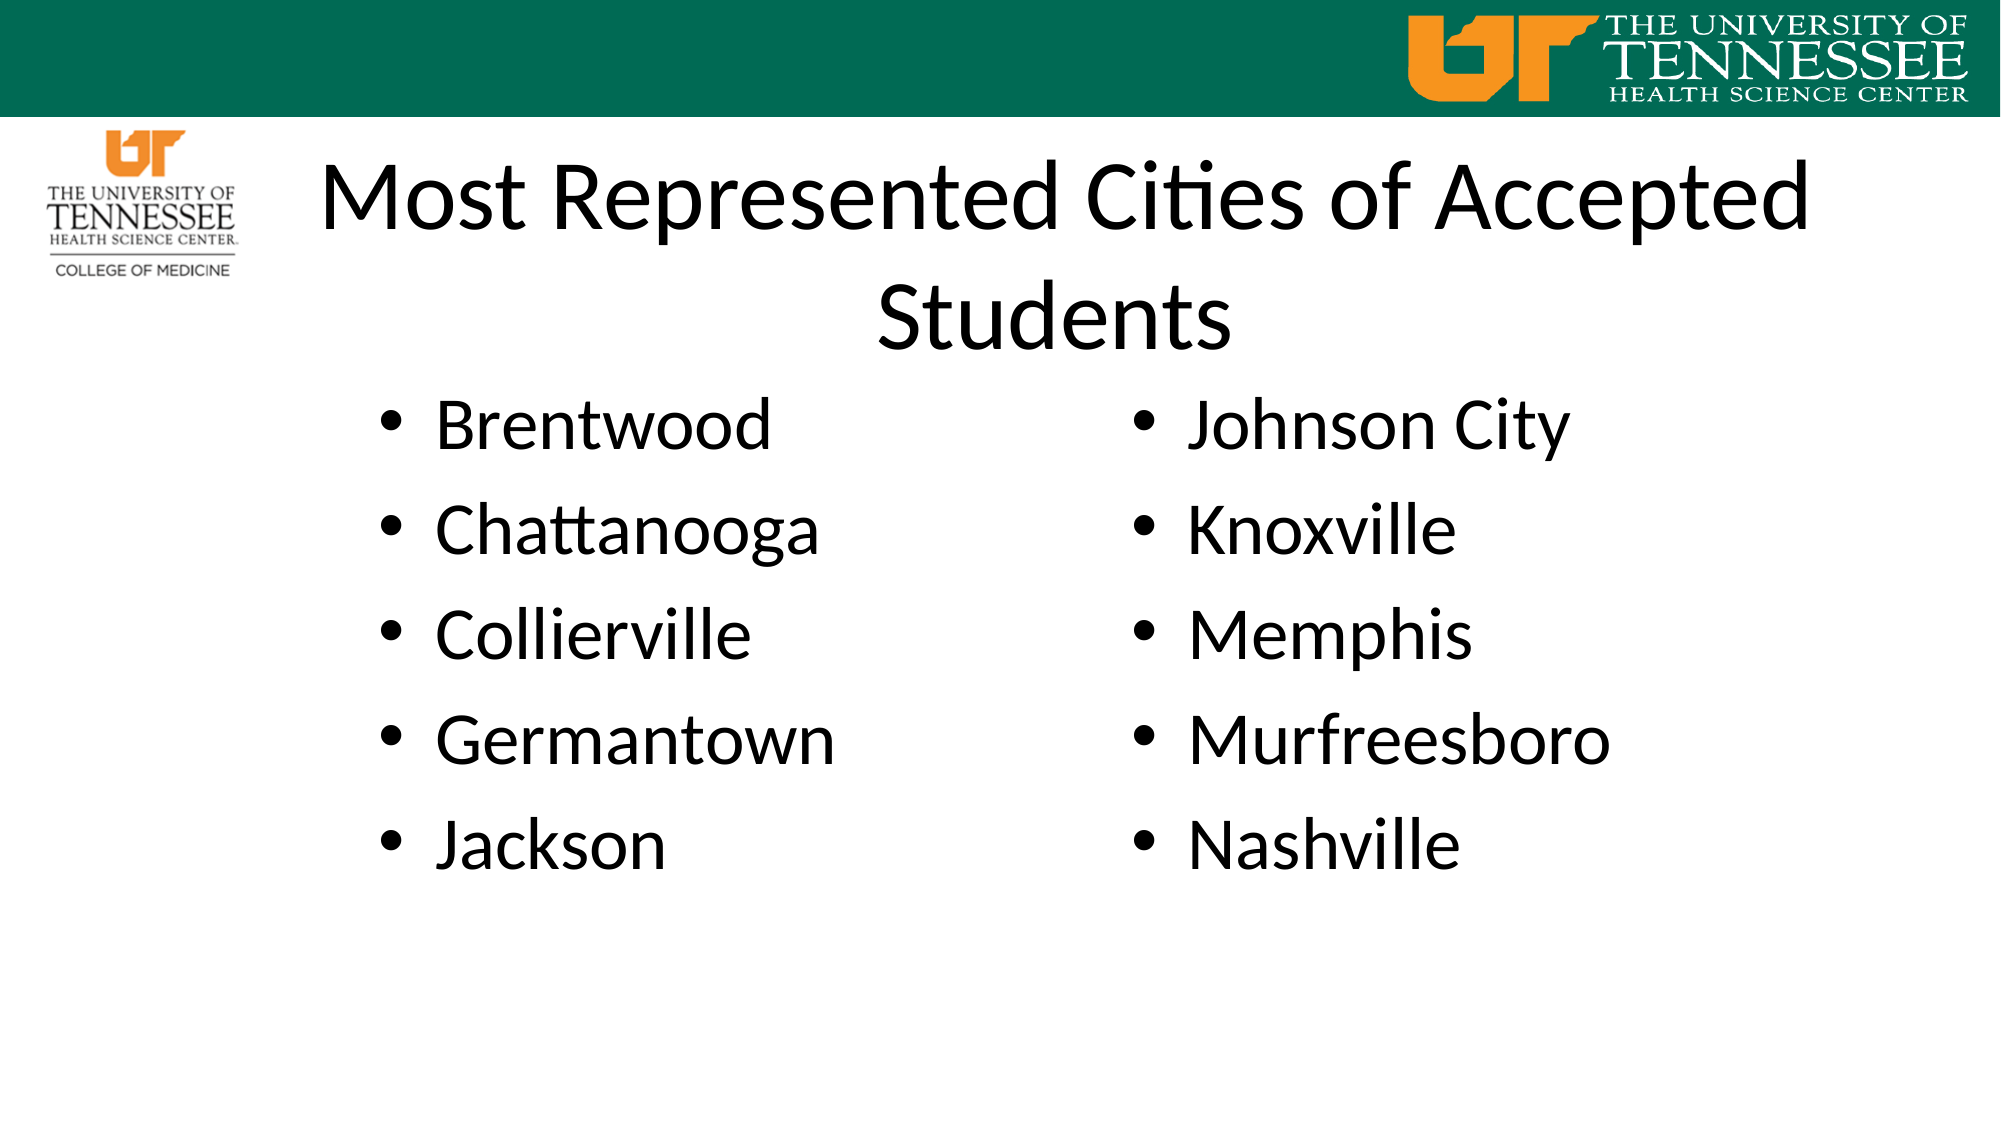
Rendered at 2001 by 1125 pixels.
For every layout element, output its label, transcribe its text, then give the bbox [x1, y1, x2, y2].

picture [0, 0, 2001, 1125]
title Most Represented Cities of Accepted Students [113, 155, 2000, 343]
list Johnson City Knoxville Memphis Murfreesboro Nashville [1116, 366, 1900, 1029]
list Brentwood Chattanooga Collierville Germantown Jackson [364, 366, 984, 1029]
